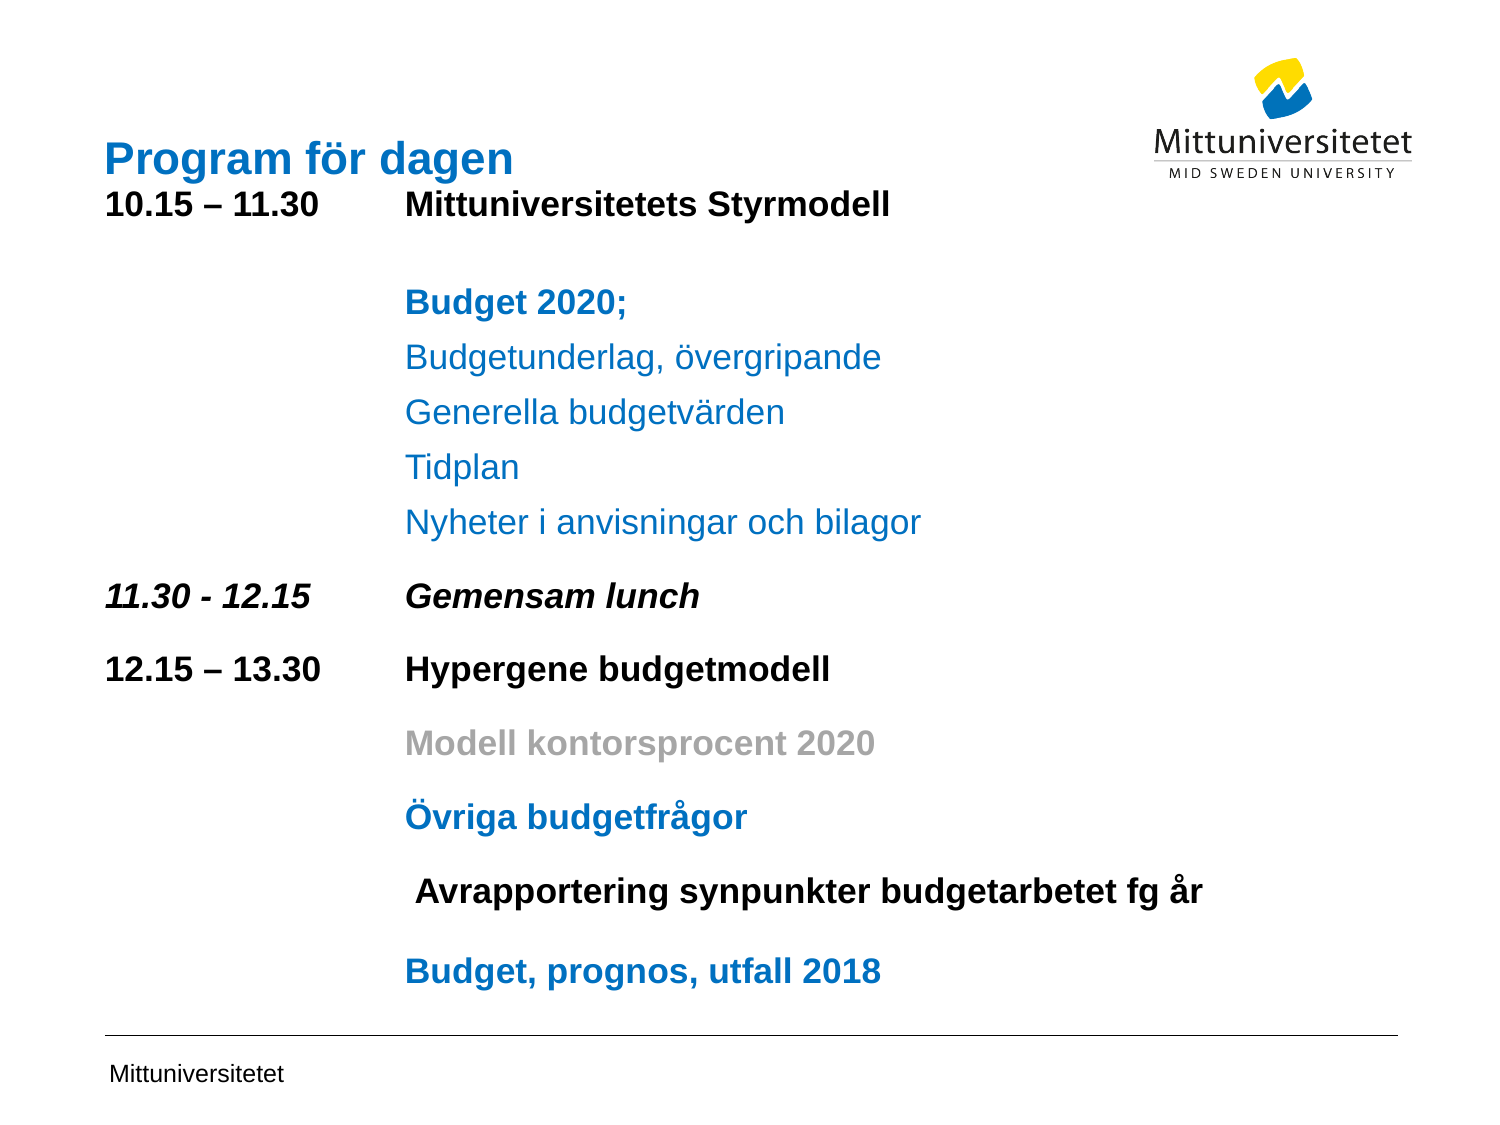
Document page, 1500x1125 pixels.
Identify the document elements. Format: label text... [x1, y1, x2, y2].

picture [1154, 58, 1412, 101]
title Program för dagen [89, 101, 1414, 173]
list 10.15 – 11.30 Mittuniversitetets Styrmodell Budget 2020; Budgetunderlag, övergripande Generella budgetvärden Tidplan Nyheter i anvisningar och bilagor 11.30 - 12.15 Gemensam lunch 12.15 – 13.30 Hypergene budgetmodell Modell kontorsprocent 2020 Övriga budgetfrågor Avrapportering synpunkter budgetarbetet fg år Budget, prognos, utfall 2018 [89, 173, 1479, 804]
